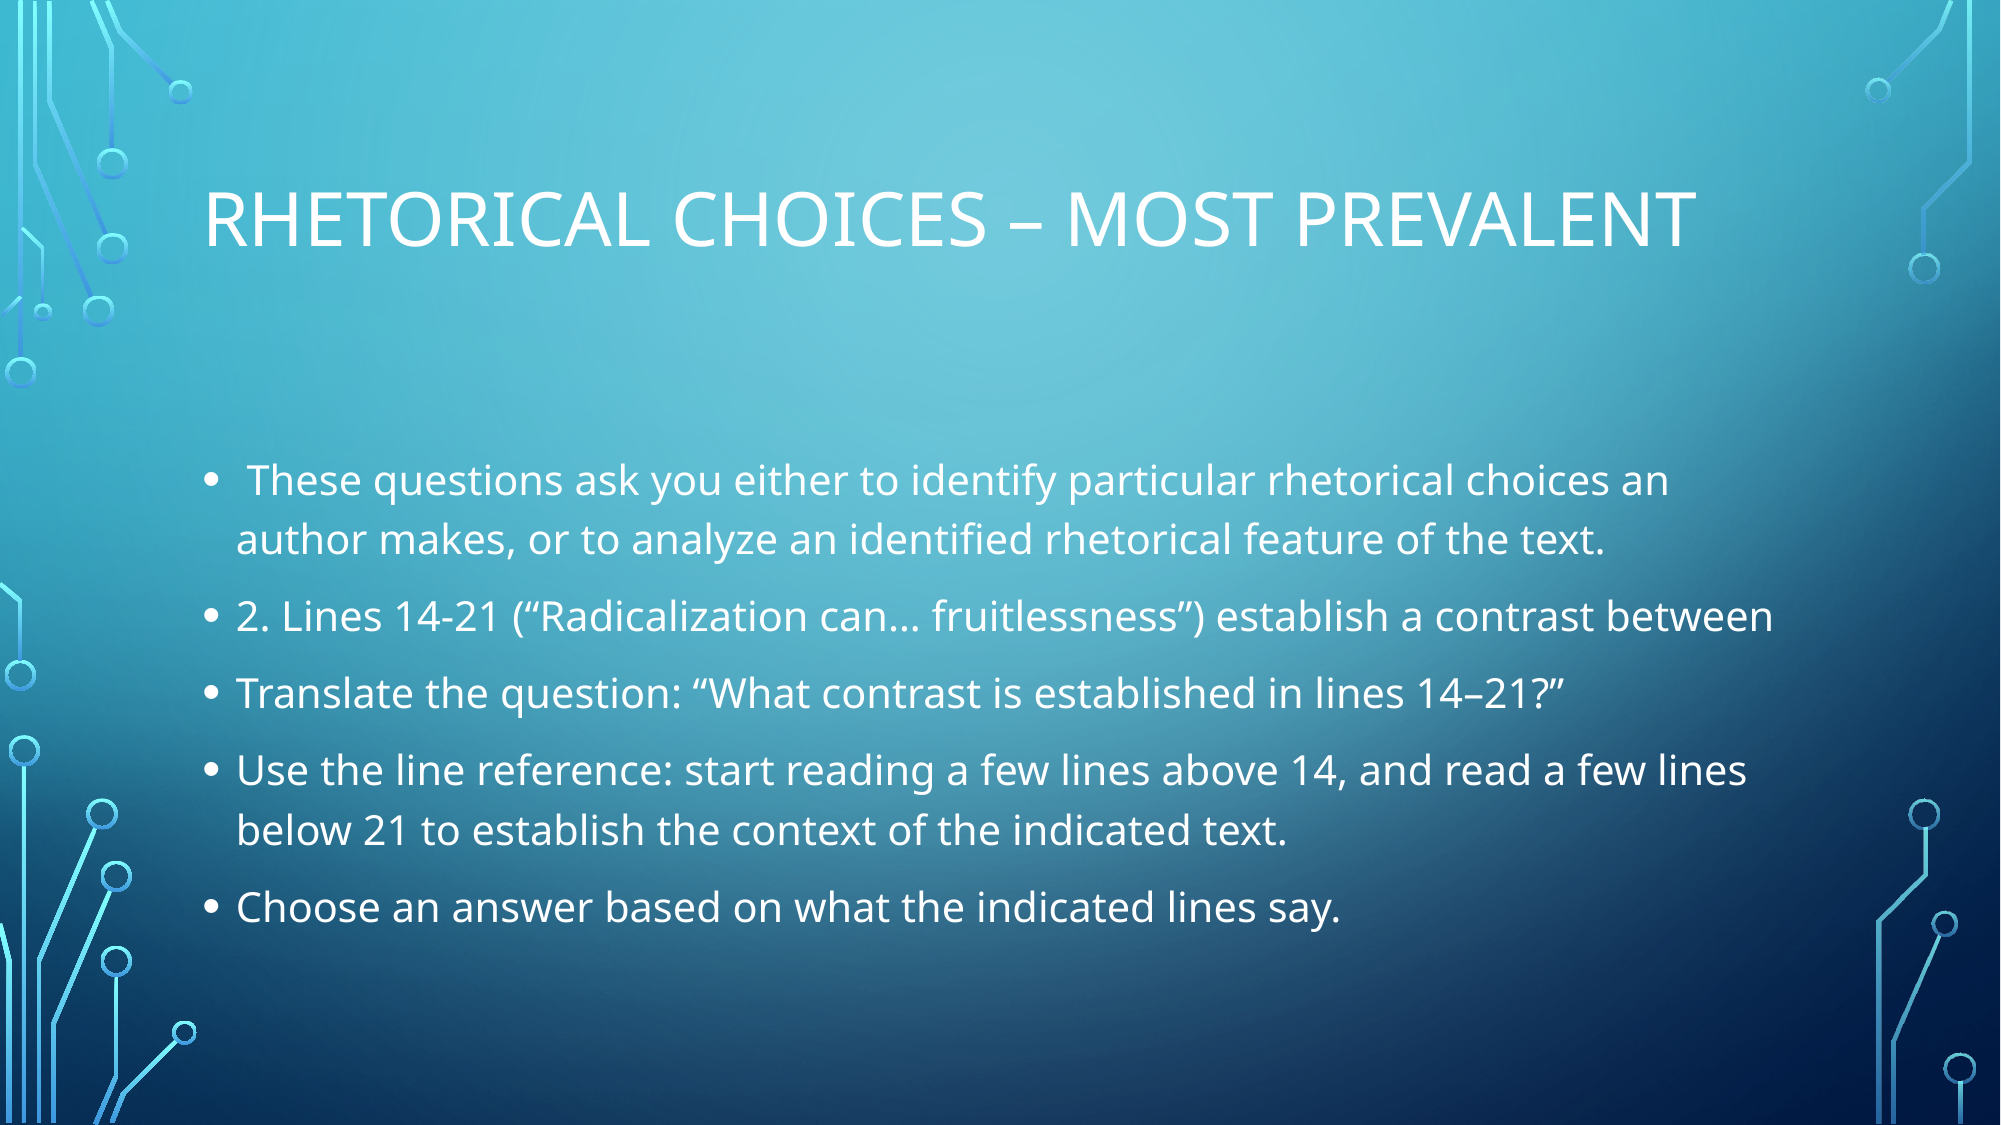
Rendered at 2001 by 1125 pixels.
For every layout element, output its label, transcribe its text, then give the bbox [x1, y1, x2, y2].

title Rhetorical choices – Most prevalent [187, 101, 1813, 344]
list These questions ask you either to identify particular rhetorical choices an author makes, or to analyze an identified rhetorical feature of the text. 2. Lines 14-21 (“Radicalization can… fruitlessness”) establish a contrast between Translate the question: “What contrast is established in lines 14–21?” Use the line reference: start reading a few lines above 14, and read a few lines below 21 to establish the context of the indicated text. Choose an answer based on what the indicated lines say. [187, 369, 1813, 950]
